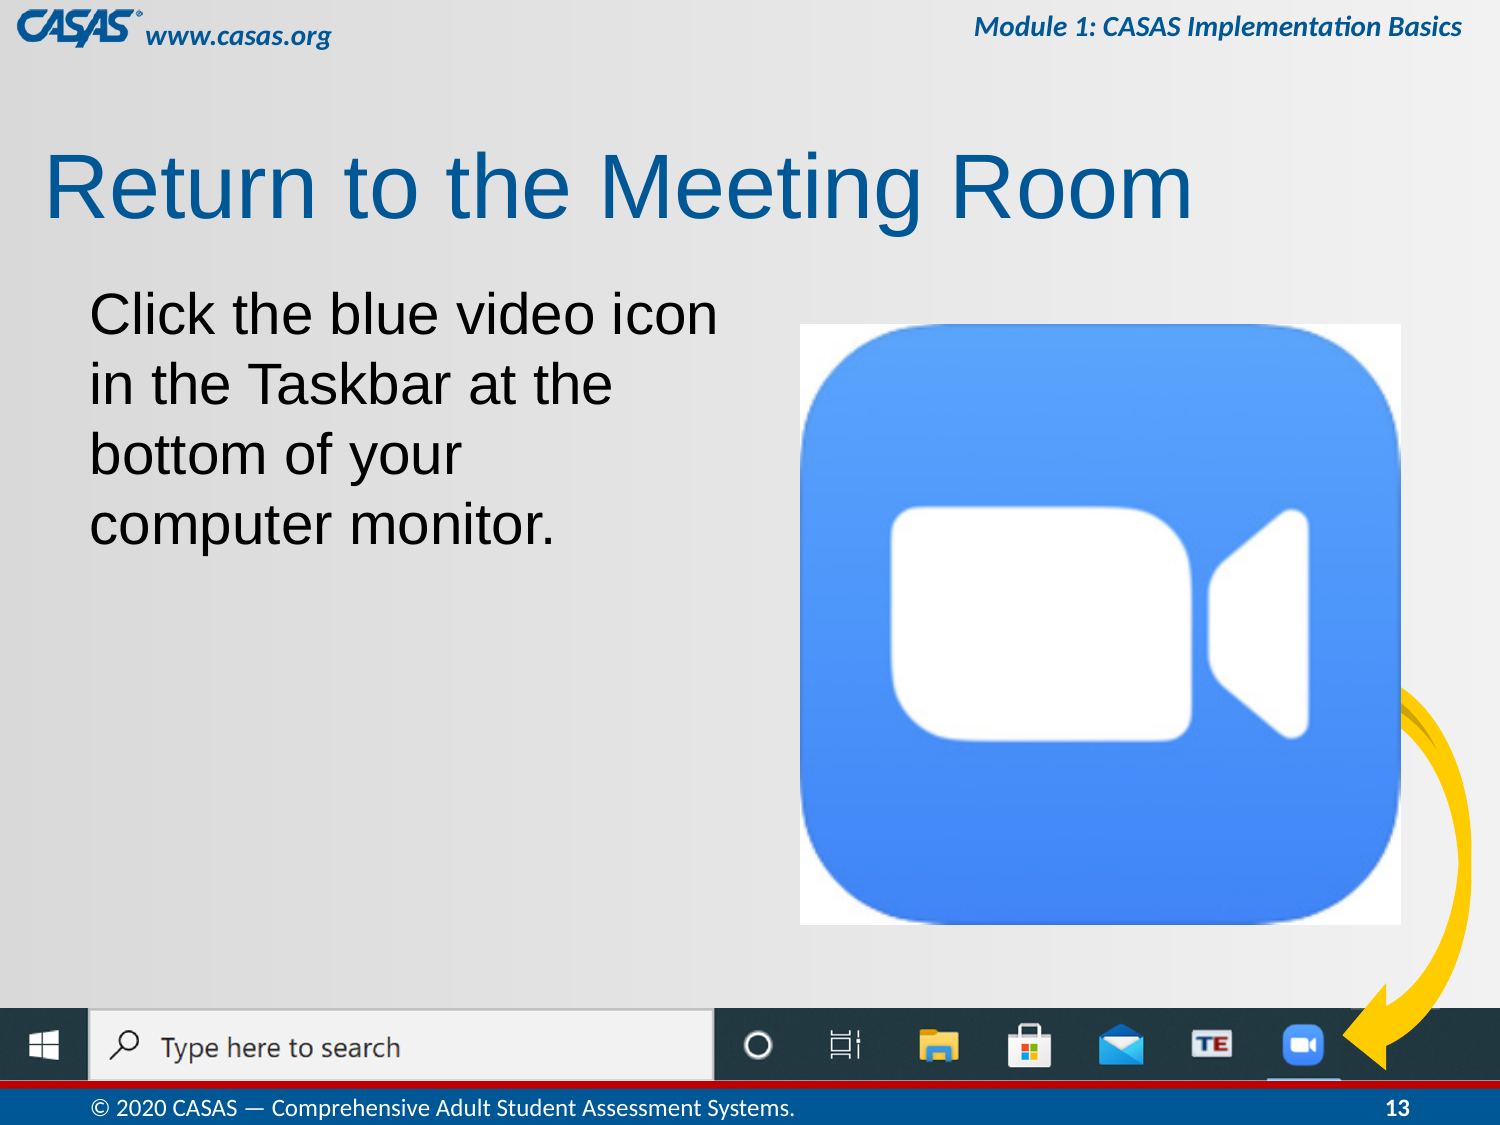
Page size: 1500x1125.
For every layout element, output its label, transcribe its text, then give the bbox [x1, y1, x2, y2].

slide_number 13 [1299, 1087, 1425, 1125]
text_box [1393, 693, 1467, 1008]
title Return to the Meeting Room [28, 94, 1478, 270]
slide_number © 2020 CASAS — Comprehensive Adult Student Assessment Systems. [75, 1087, 814, 1125]
text_box Click the blue video icon in the Taskbar at the bottom of your computer monitor. [74, 269, 738, 1008]
text_box [1372, 997, 1381, 1008]
picture [11, 3, 145, 52]
picture [0, 1008, 1500, 1081]
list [800, 324, 1401, 925]
